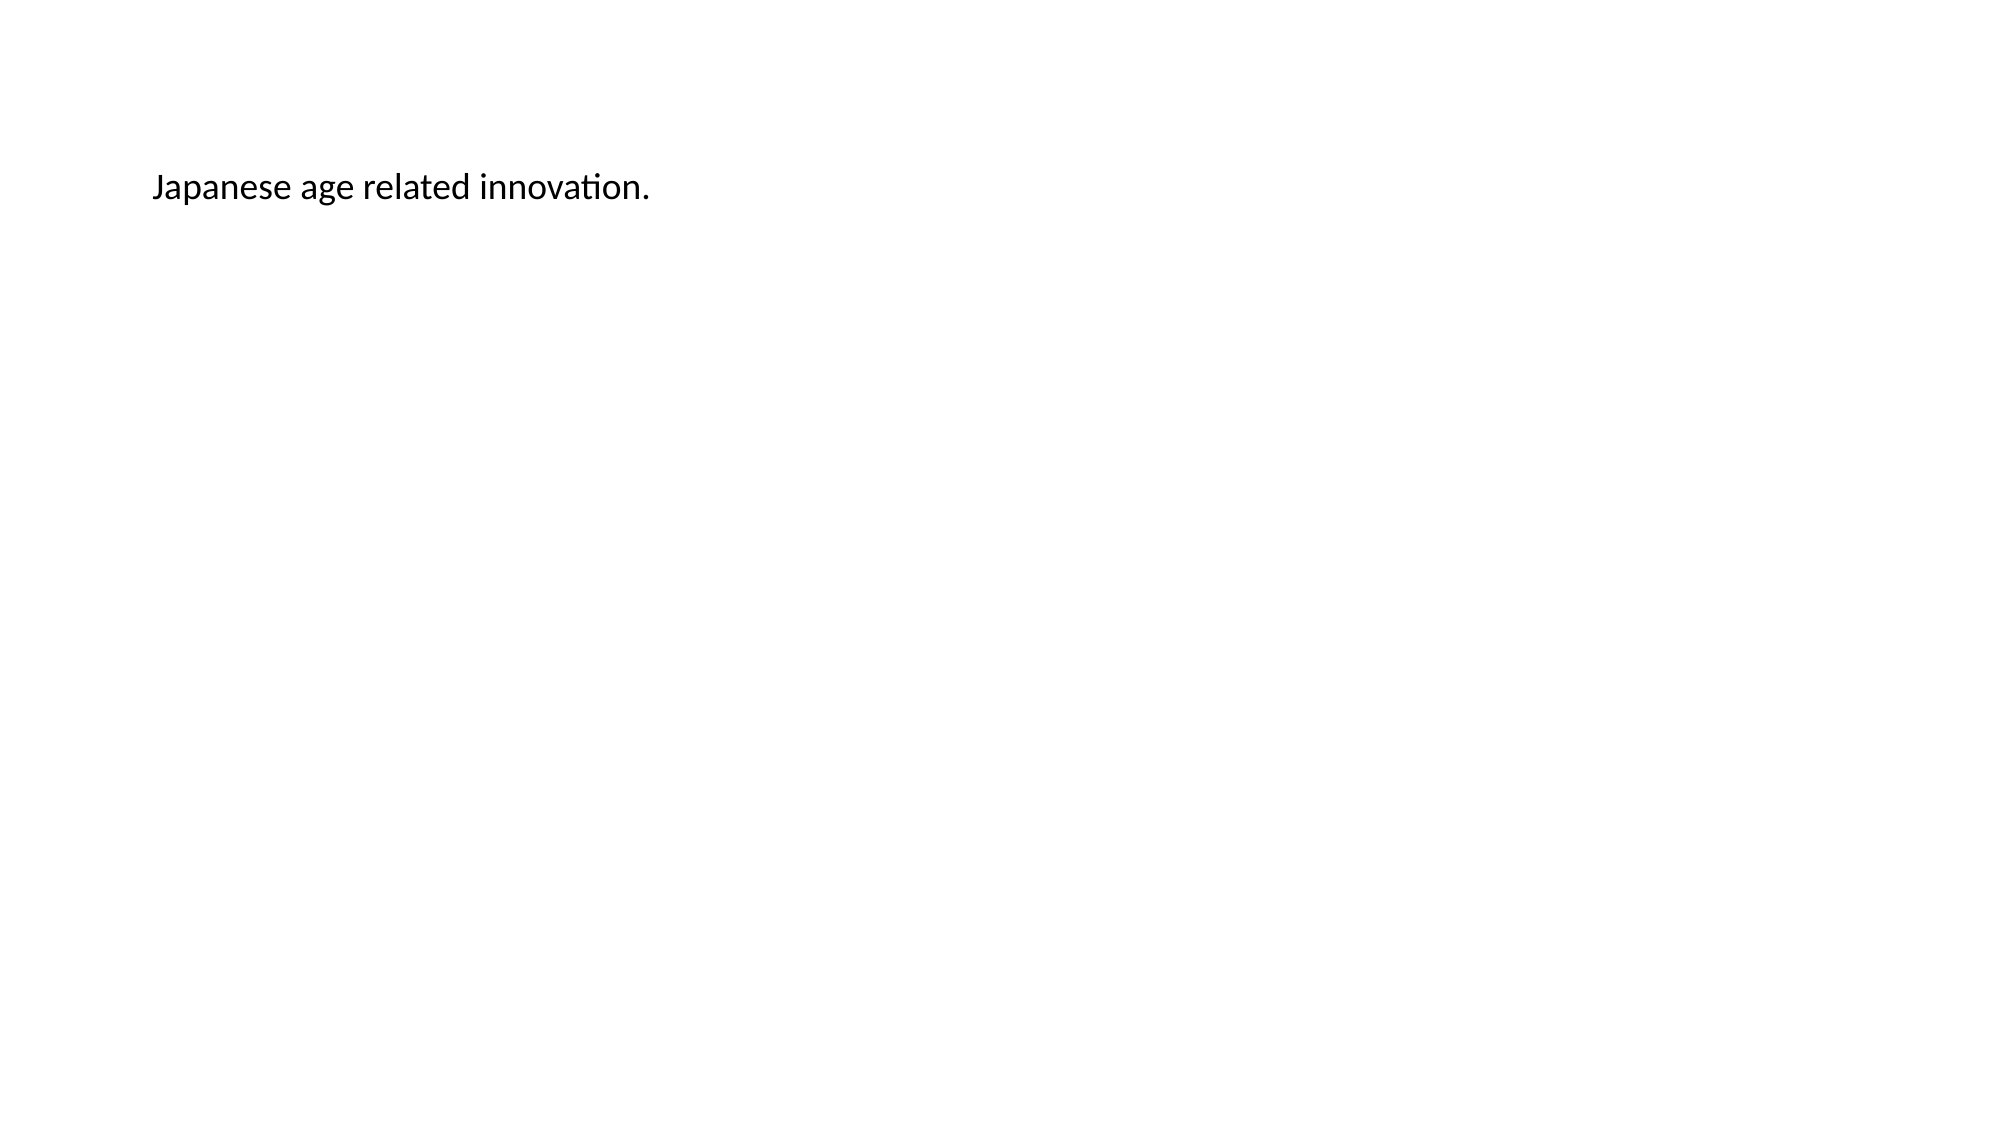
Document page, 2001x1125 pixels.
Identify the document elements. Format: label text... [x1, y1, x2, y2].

text_box Japanese age related innovation. [137, 154, 667, 215]
